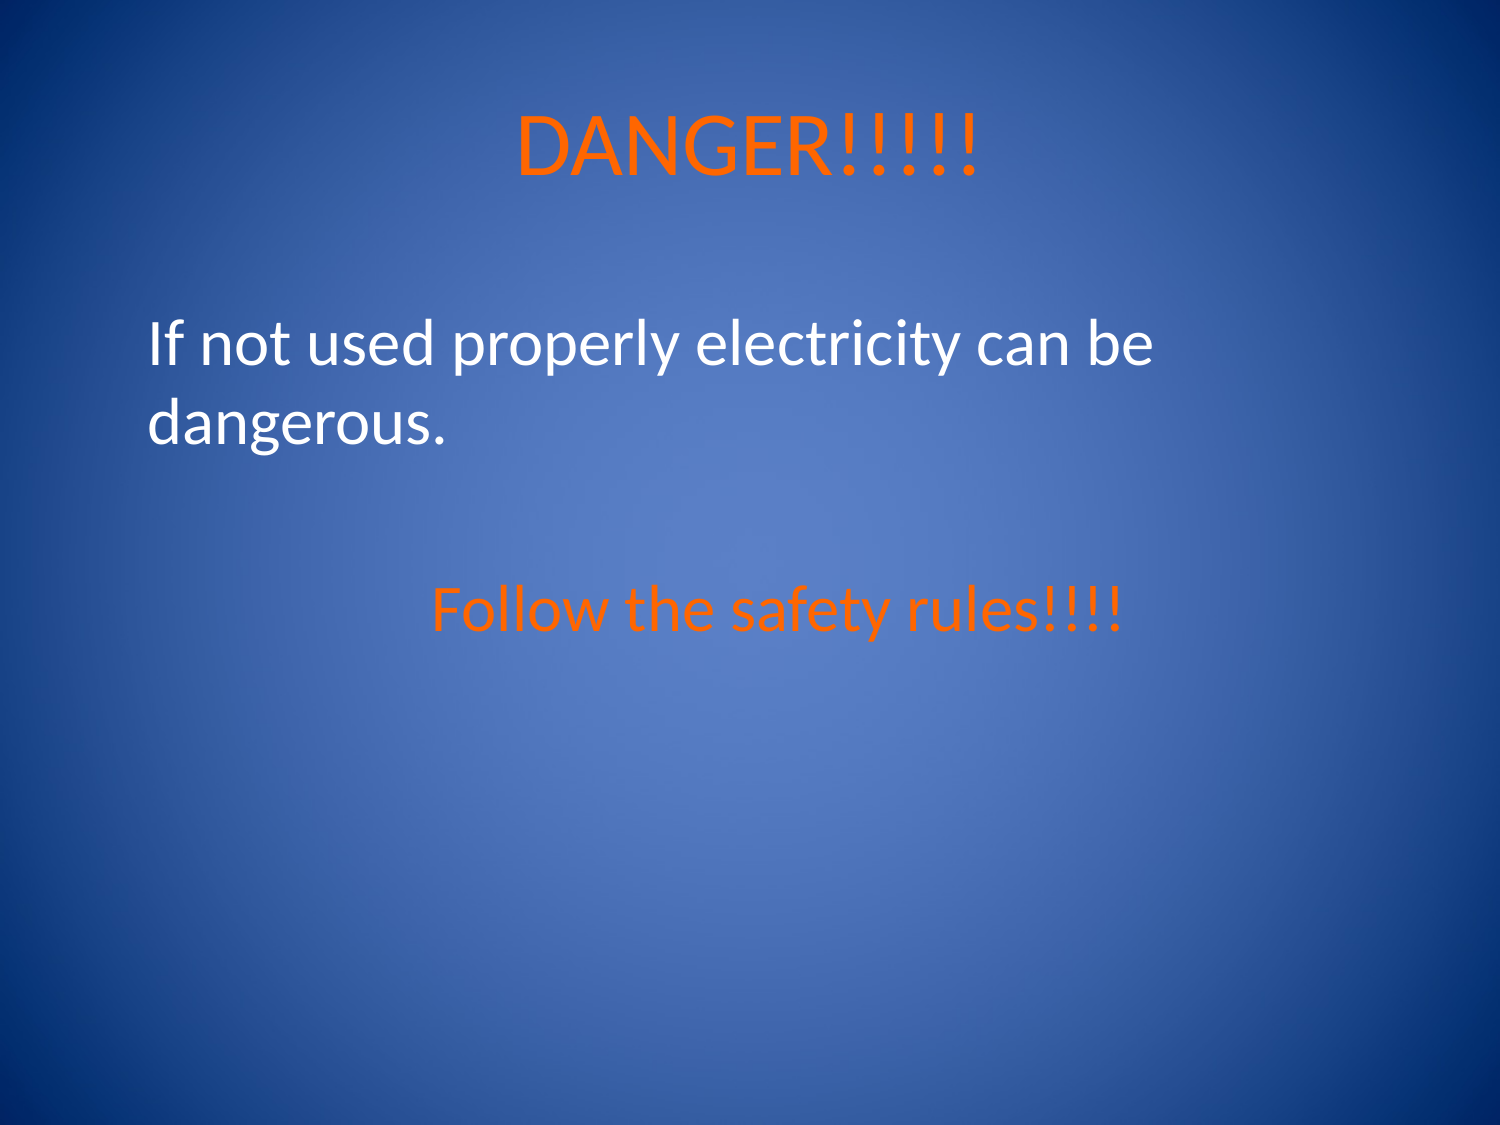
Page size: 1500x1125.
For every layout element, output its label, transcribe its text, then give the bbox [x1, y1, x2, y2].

list If not used properly electricity can be dangerous. Follow the safety rules!!!! [76, 290, 1427, 1034]
picture [0, 0, 1500, 1125]
title DANGER!!!!! [75, 45, 1425, 233]
